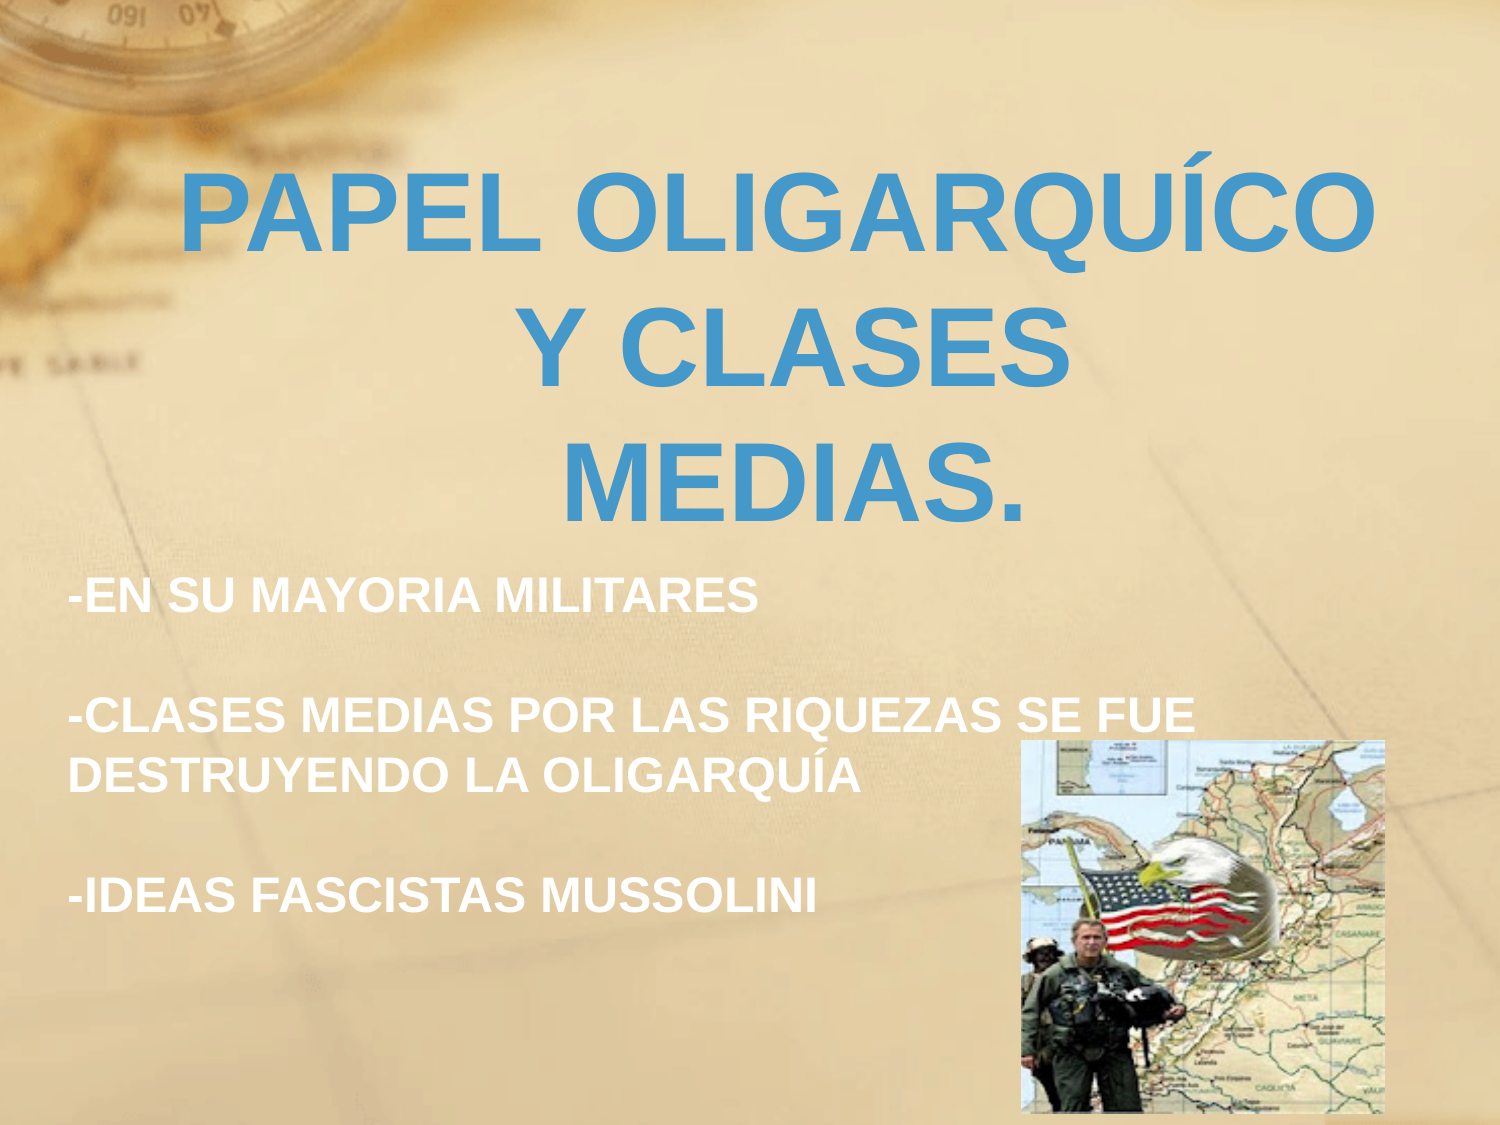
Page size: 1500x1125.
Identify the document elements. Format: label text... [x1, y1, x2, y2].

text_box -EN SU MAYORIA MILITARES -CLASES MEDIAS POR LAS RIQUEZAS SE FUE DESTRUYENDO LA OLIGARQUÍA -IDEAS FASCISTAS MUSSOLINI [53, 555, 1235, 931]
text_box PAPEL OLIGARQUÍCO Y CLASES MEDIAS. [162, 131, 1427, 552]
picture [0, 0, 1500, 1125]
